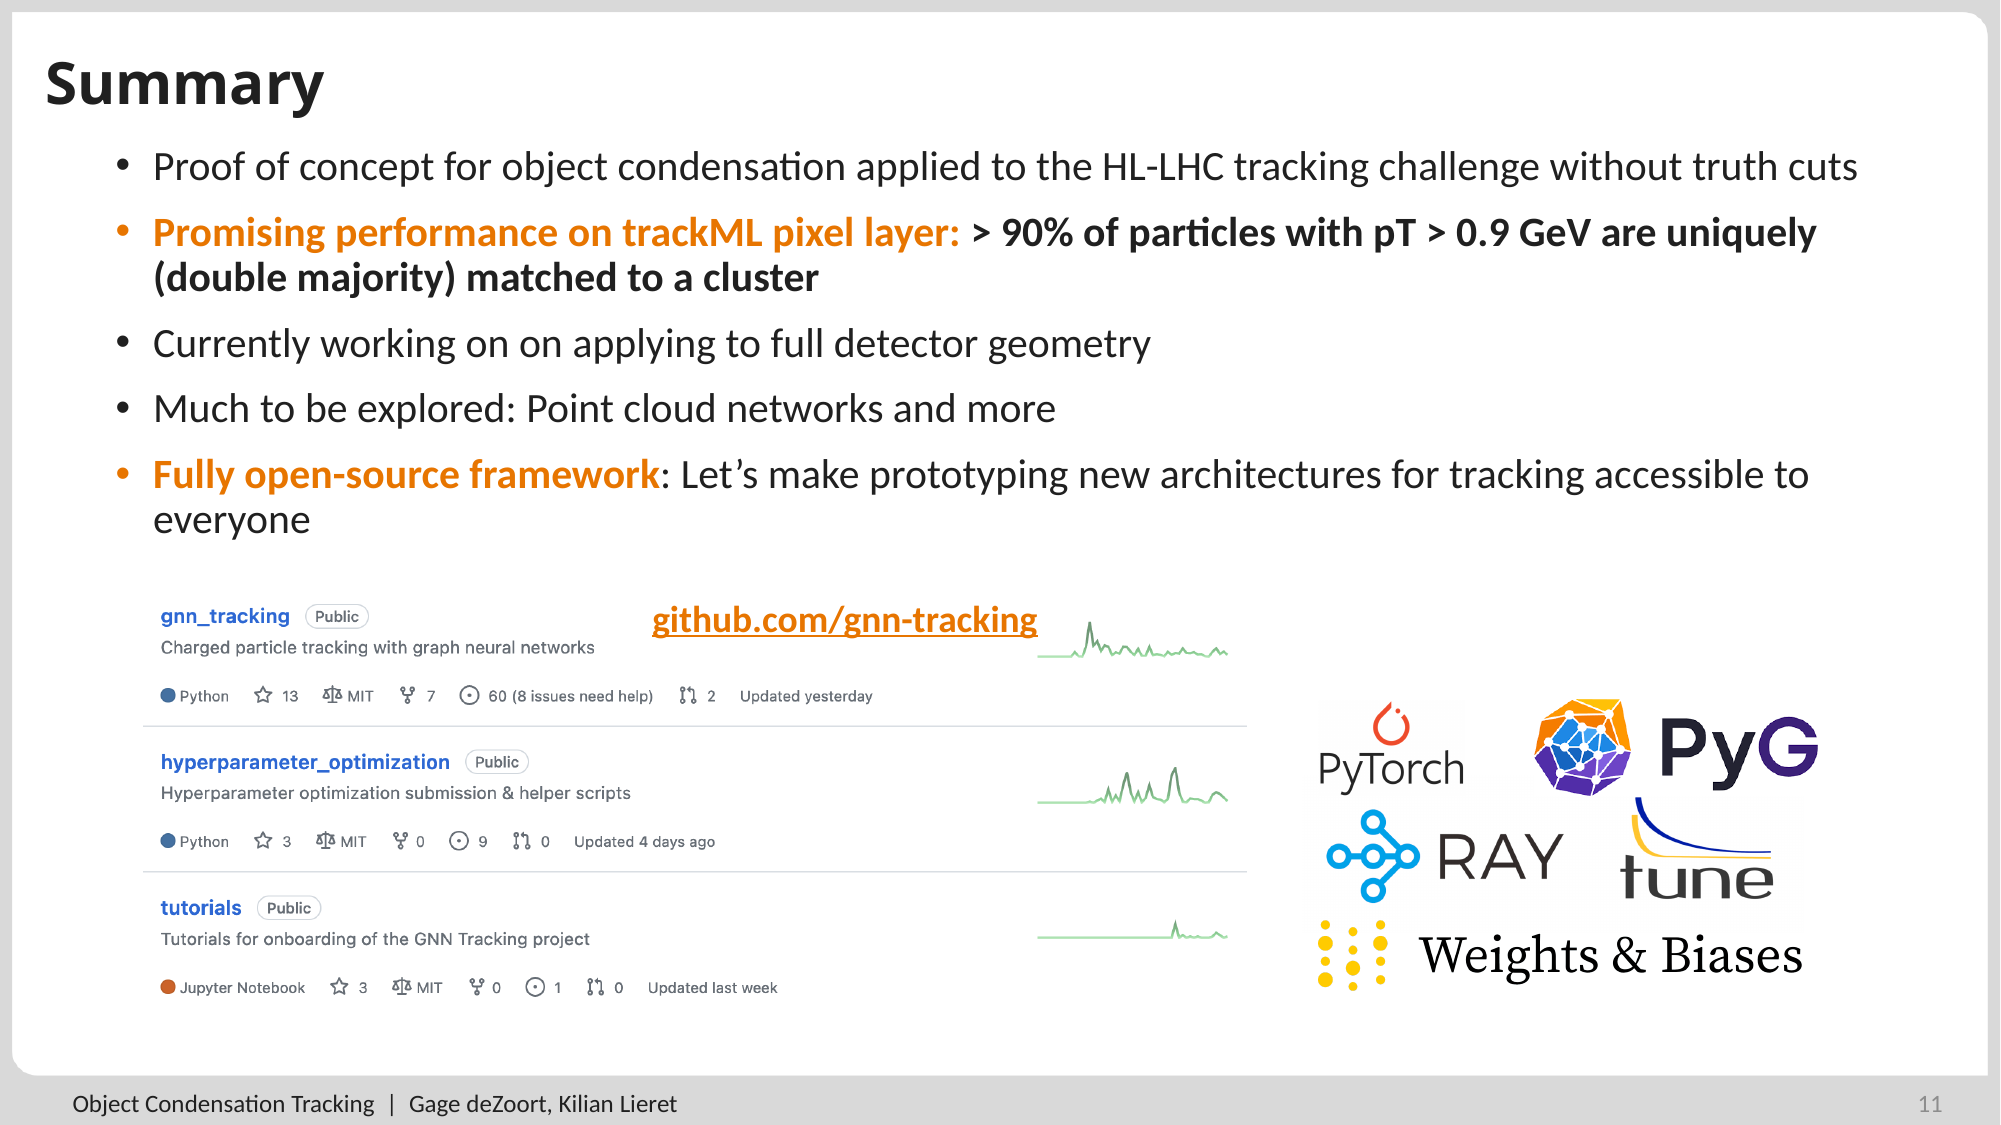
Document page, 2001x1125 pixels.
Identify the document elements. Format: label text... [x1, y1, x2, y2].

picture [0, 0, 2001, 1125]
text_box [143, 583, 1247, 1012]
list Proof of concept for object condensation applied to the HL-LHC tracking challenge without truth cuts Promising performance on trackML pixel layer: > 90% of particles with pT > 0.9 GeV are uniquely (double majority) matched to a cluster Currently working on on applying to full detector geometry Much to be explored: Point cloud networks and more Fully open-source framework: Let’s make prototyping new architectures for tracking accessible to everyone [100, 136, 1876, 1010]
title Summary [30, 32, 1756, 139]
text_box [1302, 699, 1820, 991]
slide_number 10 [1875, 1081, 1985, 1124]
